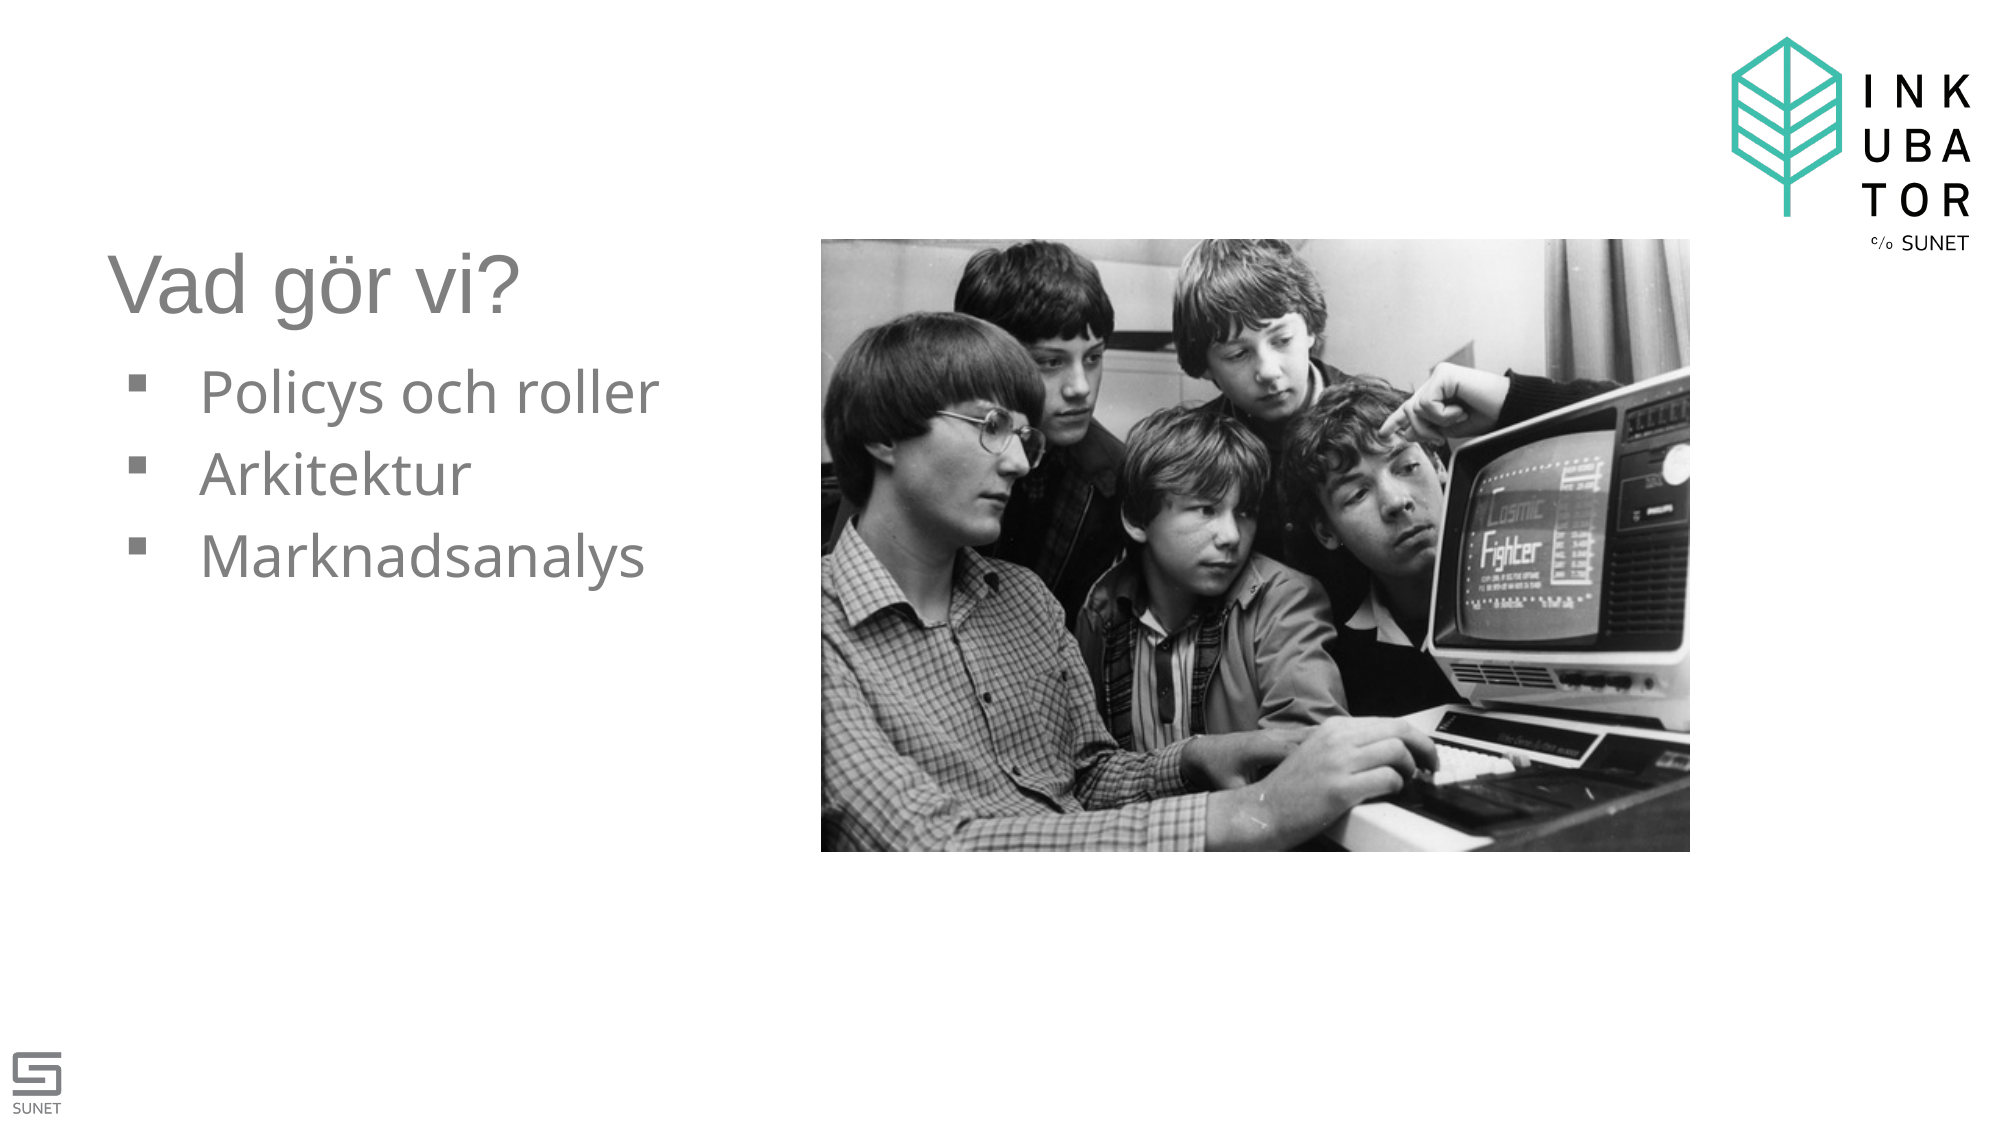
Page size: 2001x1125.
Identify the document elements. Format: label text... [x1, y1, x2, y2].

picture [821, 238, 1691, 852]
title Vad gör vi? [92, 216, 1810, 344]
list Policys och roller Arkitektur Marknadsanalys [109, 348, 1678, 1091]
